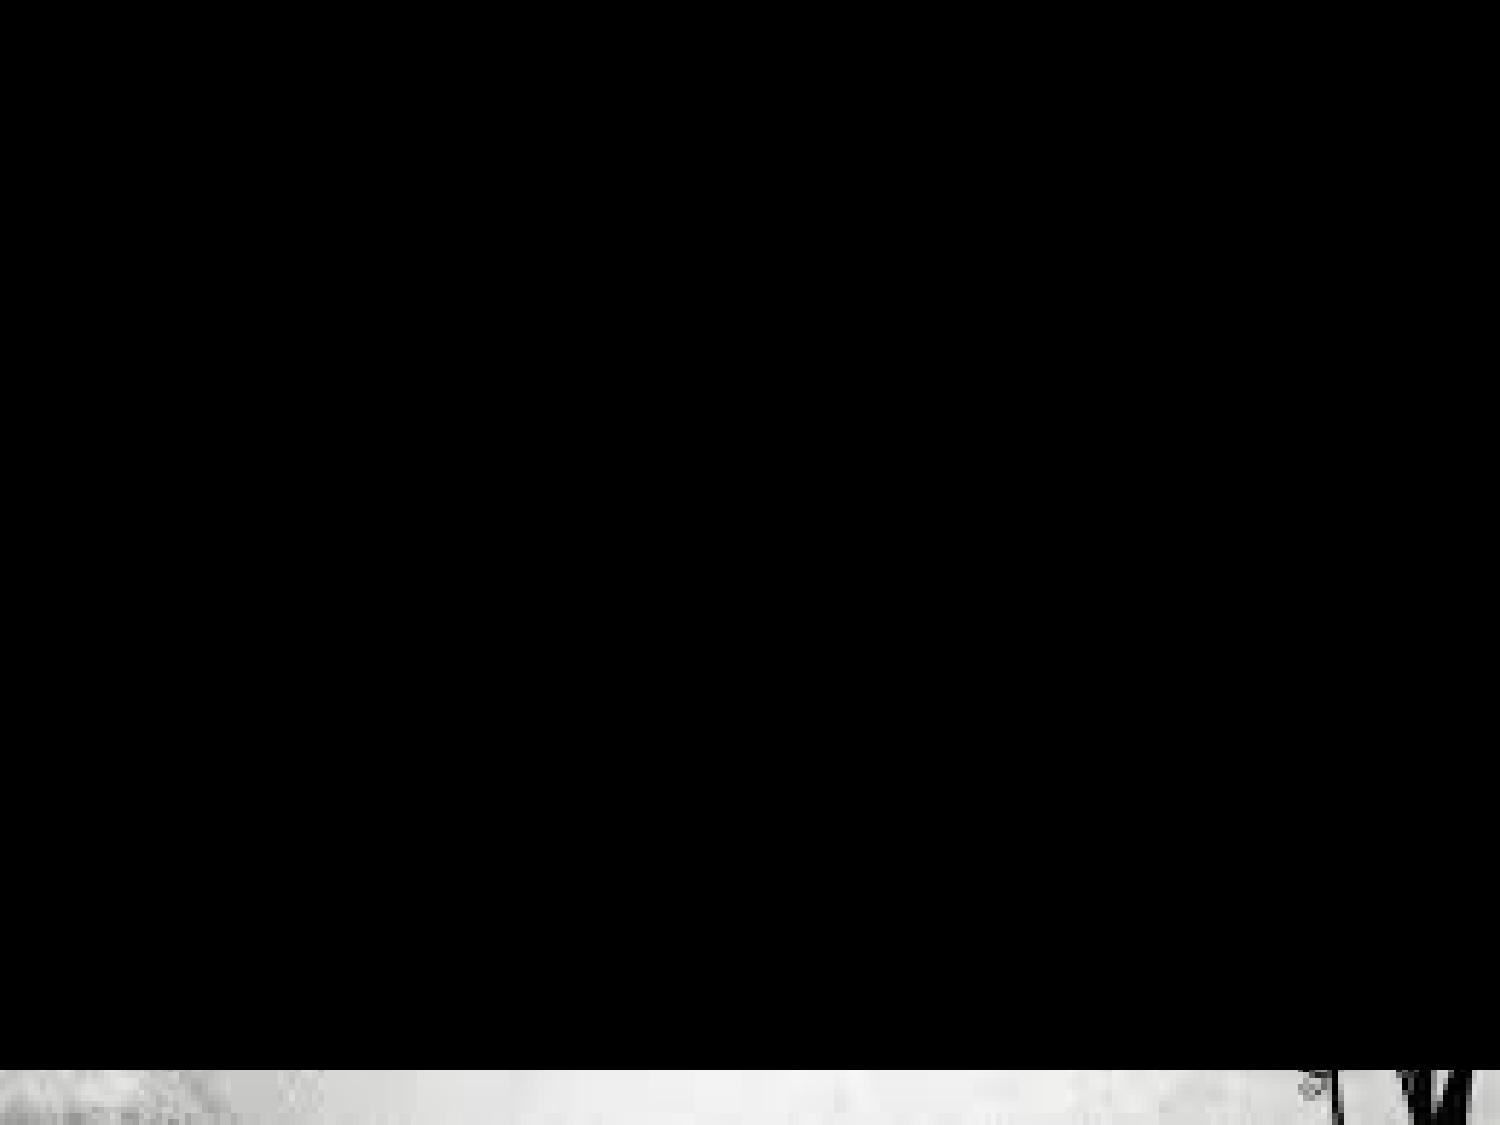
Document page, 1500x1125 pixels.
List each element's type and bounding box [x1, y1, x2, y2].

picture [0, 1071, 1500, 1125]
text_box [0, 0, 1500, 1071]
